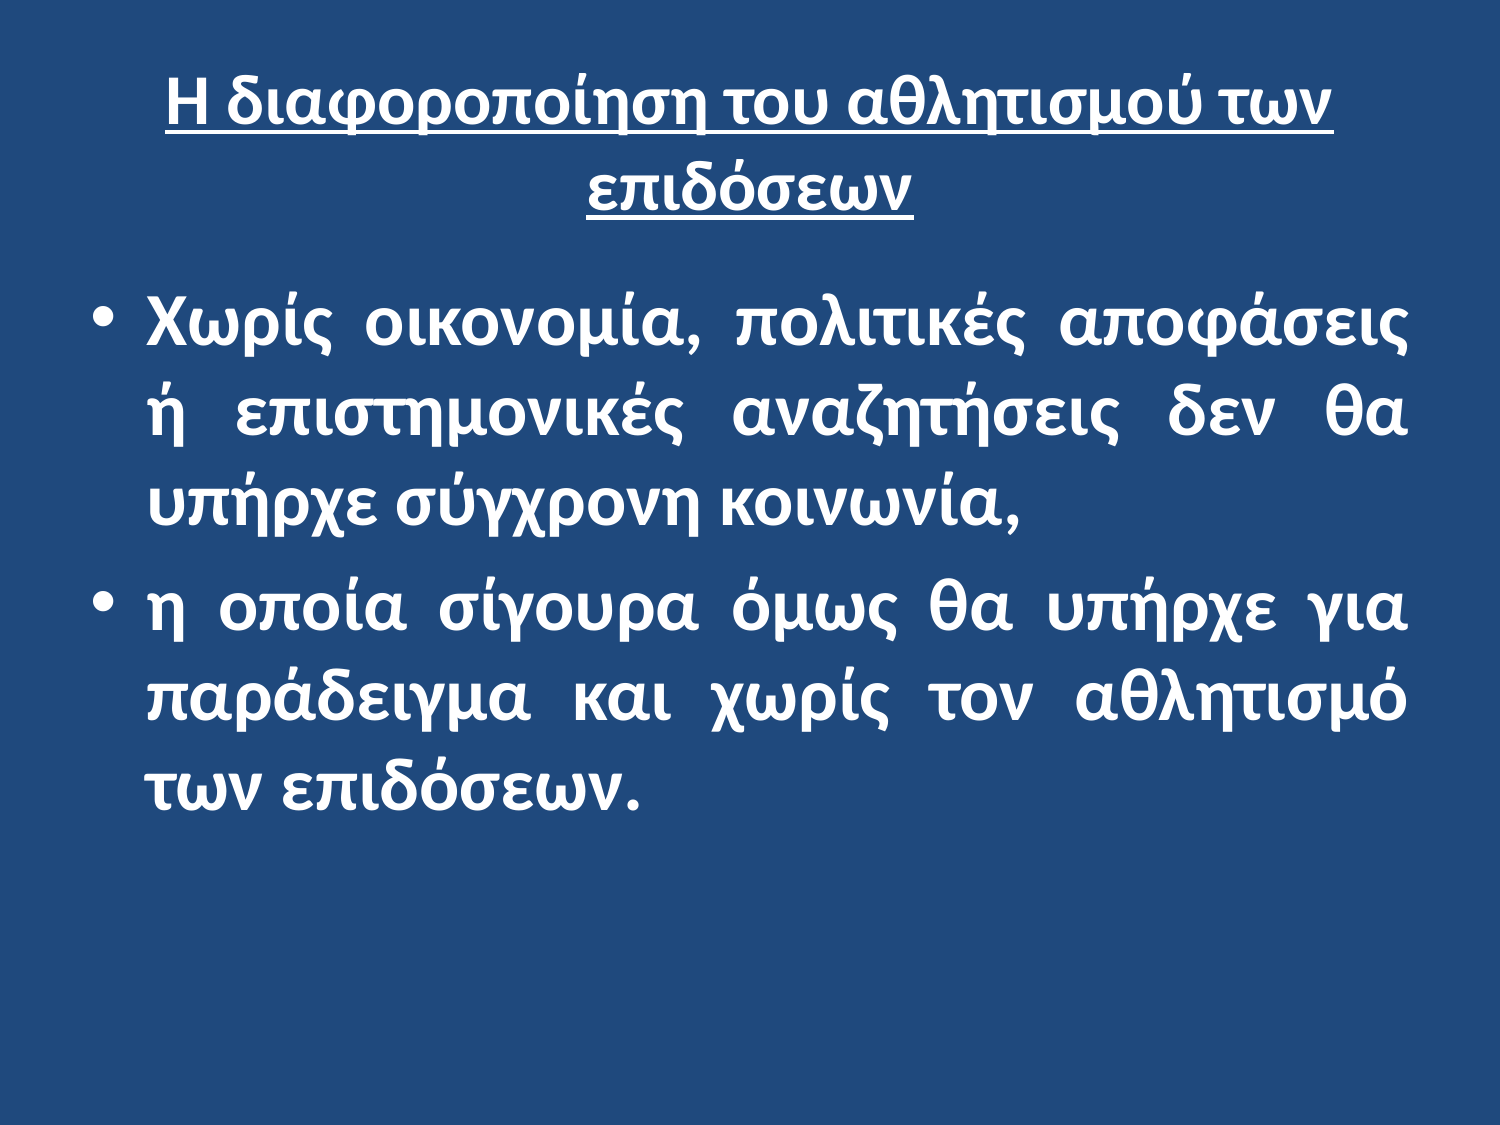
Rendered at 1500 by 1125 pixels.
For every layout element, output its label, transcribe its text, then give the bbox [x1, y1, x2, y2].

title Η διαφοροποίηση του αθλητισμού των επιδόσεων [75, 45, 1425, 233]
list Χωρίς οικονομία, πολιτικές αποφάσεις ή επιστημονικές αναζητήσεις δεν θα υπήρχε σύγχρονη κοινωνία, η οποία σίγουρα όμως θα υπήρχε για παράδειγμα και χωρίς τον αθλητισμό των επιδόσεων. [75, 262, 1425, 1005]
